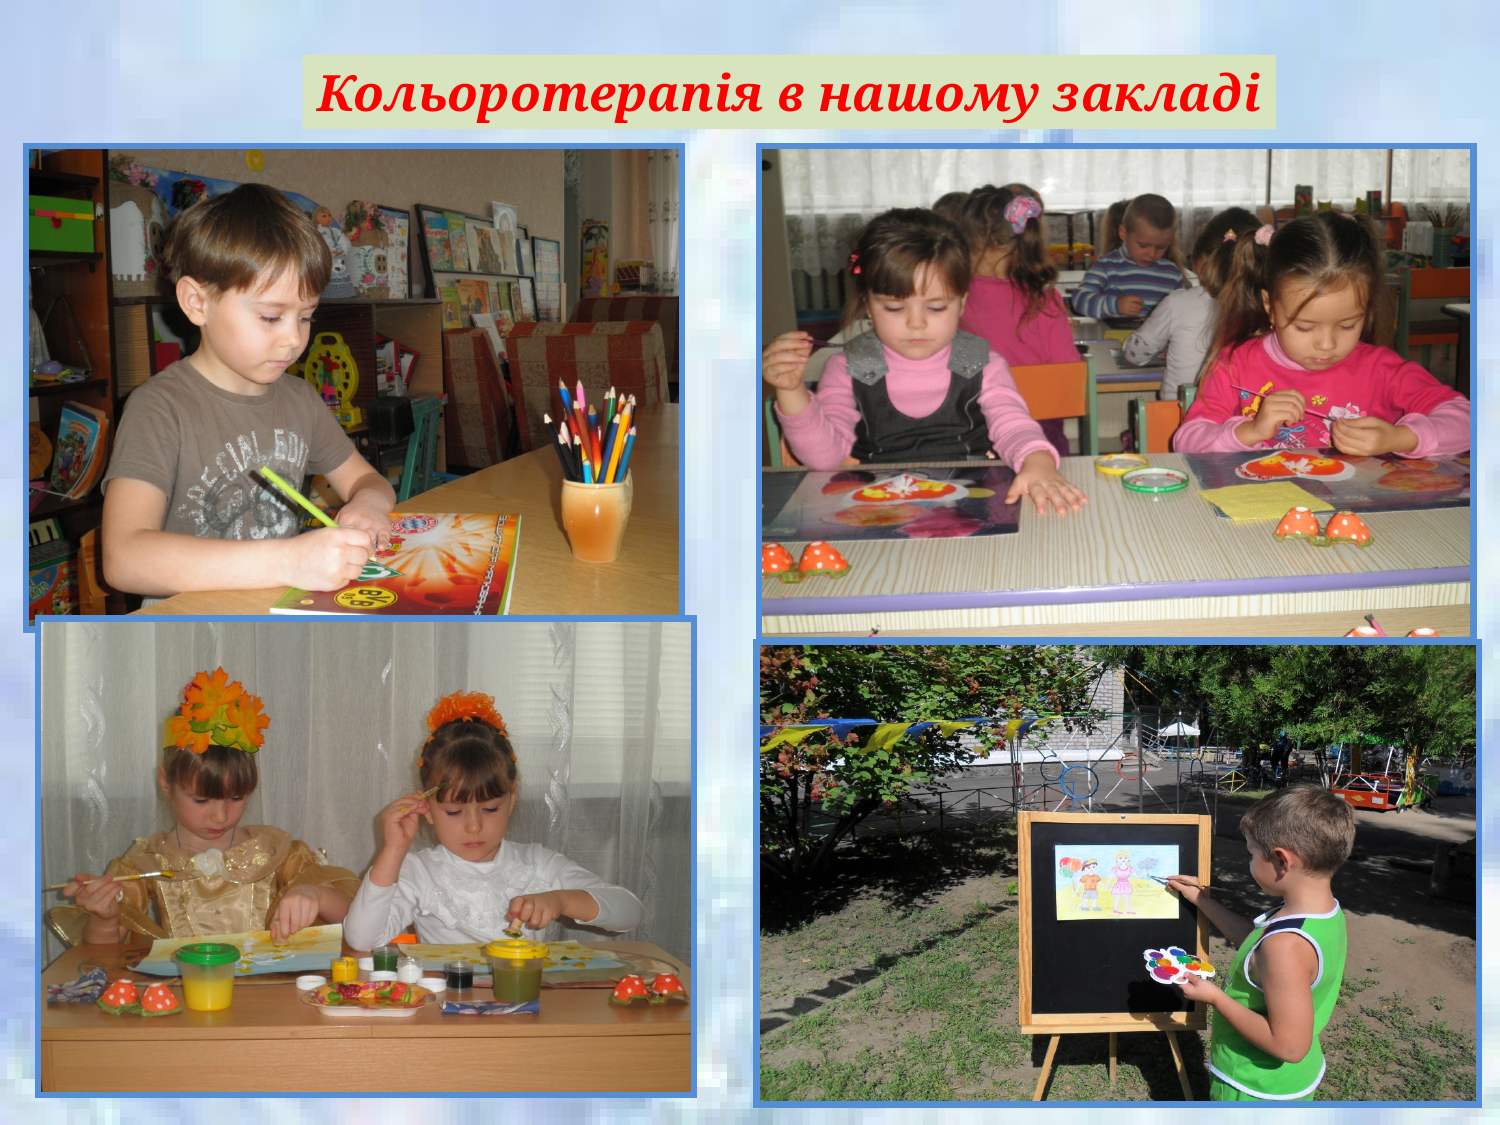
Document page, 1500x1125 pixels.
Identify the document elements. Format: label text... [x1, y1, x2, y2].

picture [0, 0, 1500, 1125]
text_box Кольоротерапія в нашому закладі [302, 54, 1277, 130]
